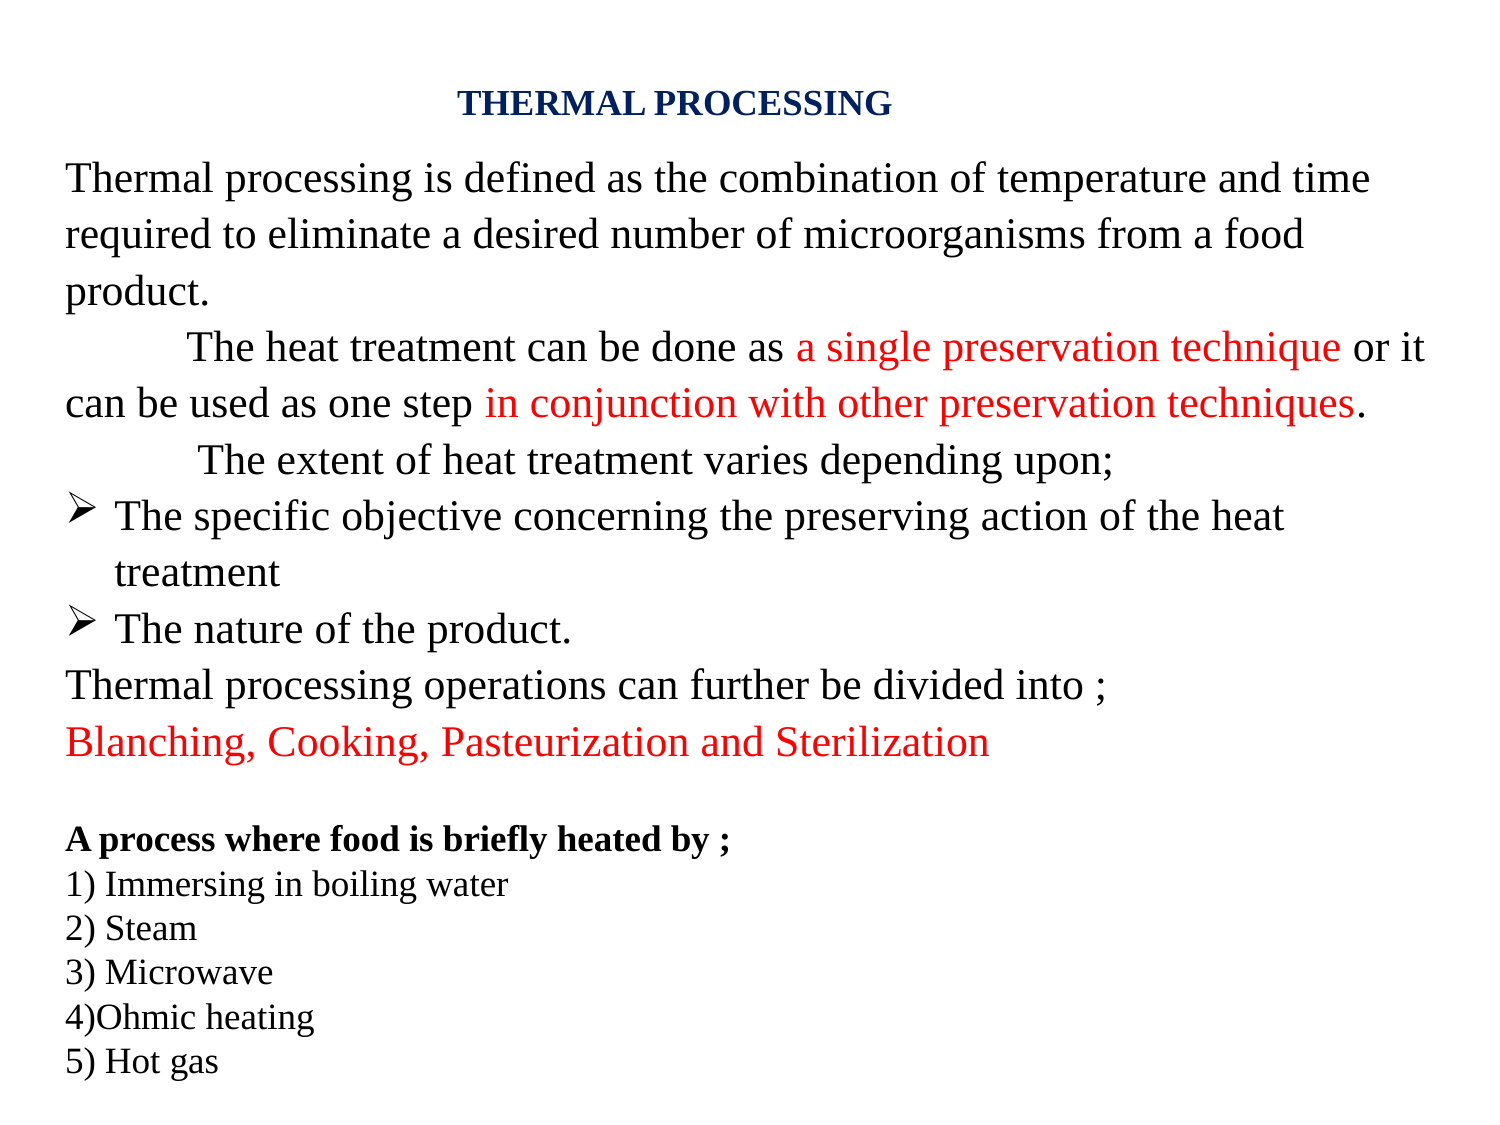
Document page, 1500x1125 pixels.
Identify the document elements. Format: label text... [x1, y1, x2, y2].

title THERMAL PROCESSING [0, 70, 1350, 175]
list Thermal processing is defined as the combination of temperature and time required to eliminate a desired number of microorganisms from a food product. The heat treatment can be done as a single preservation technique or it can be used as one step in conjunction with other preservation techniques. The extent of heat treatment varies depending upon; The specific objective concerning the preserving action of the heat treatment The nature of the product. Thermal processing operations can further be divided into ; Blanching, Cooking, Pasteurization and Sterilization A process where food is briefly heated by ; 1) Immersing in boiling water 2) Steam 3) Microwave 4)Ohmic heating 5) Hot gas [50, 137, 1463, 1100]
